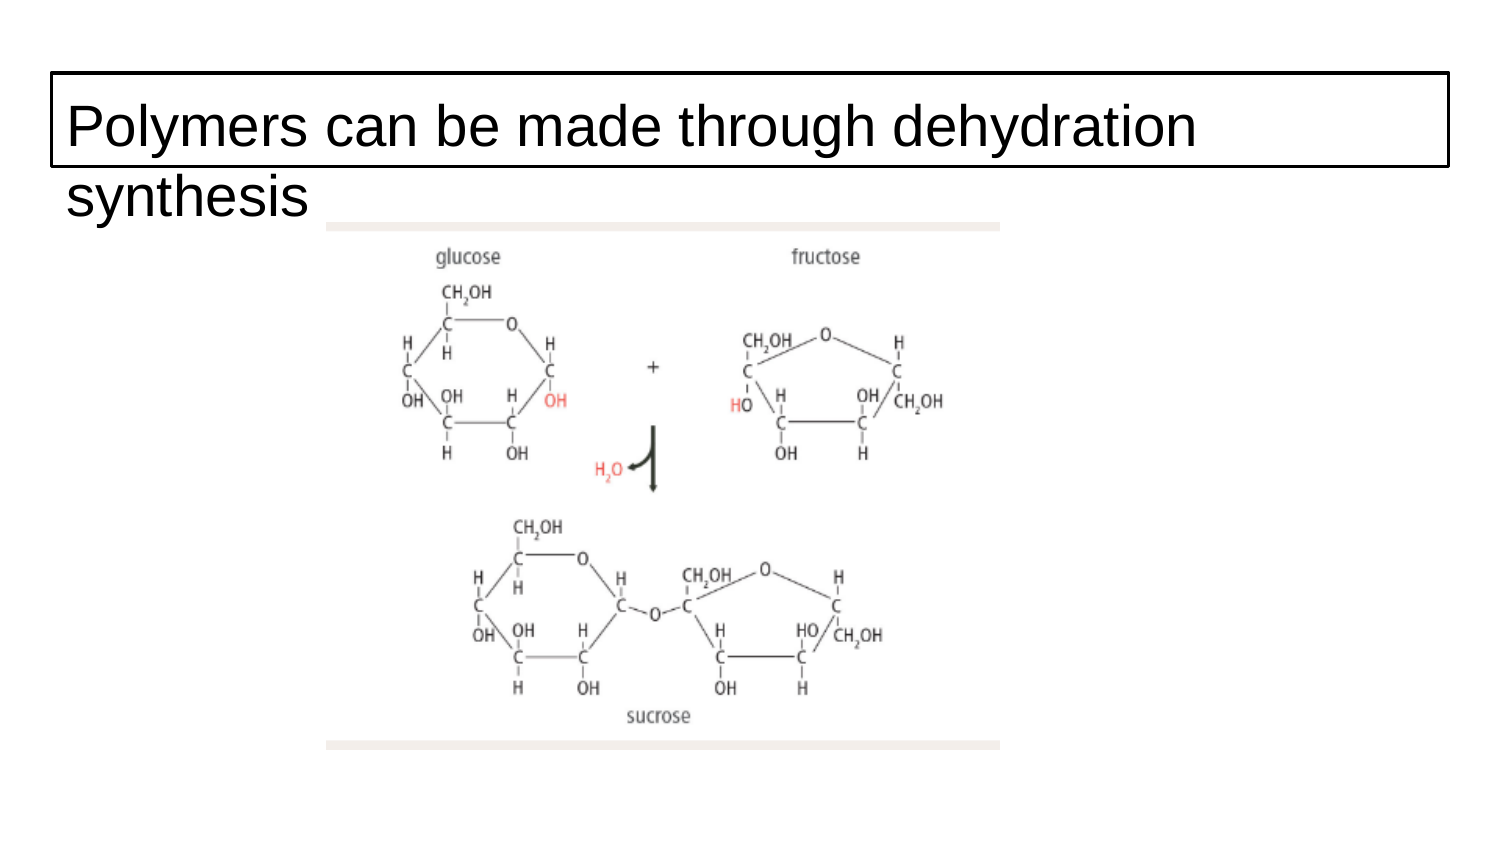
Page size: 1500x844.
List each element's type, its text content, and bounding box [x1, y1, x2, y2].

title Polymers can be made through dehydration synthesis [51, 72, 1449, 167]
picture [325, 222, 1000, 750]
